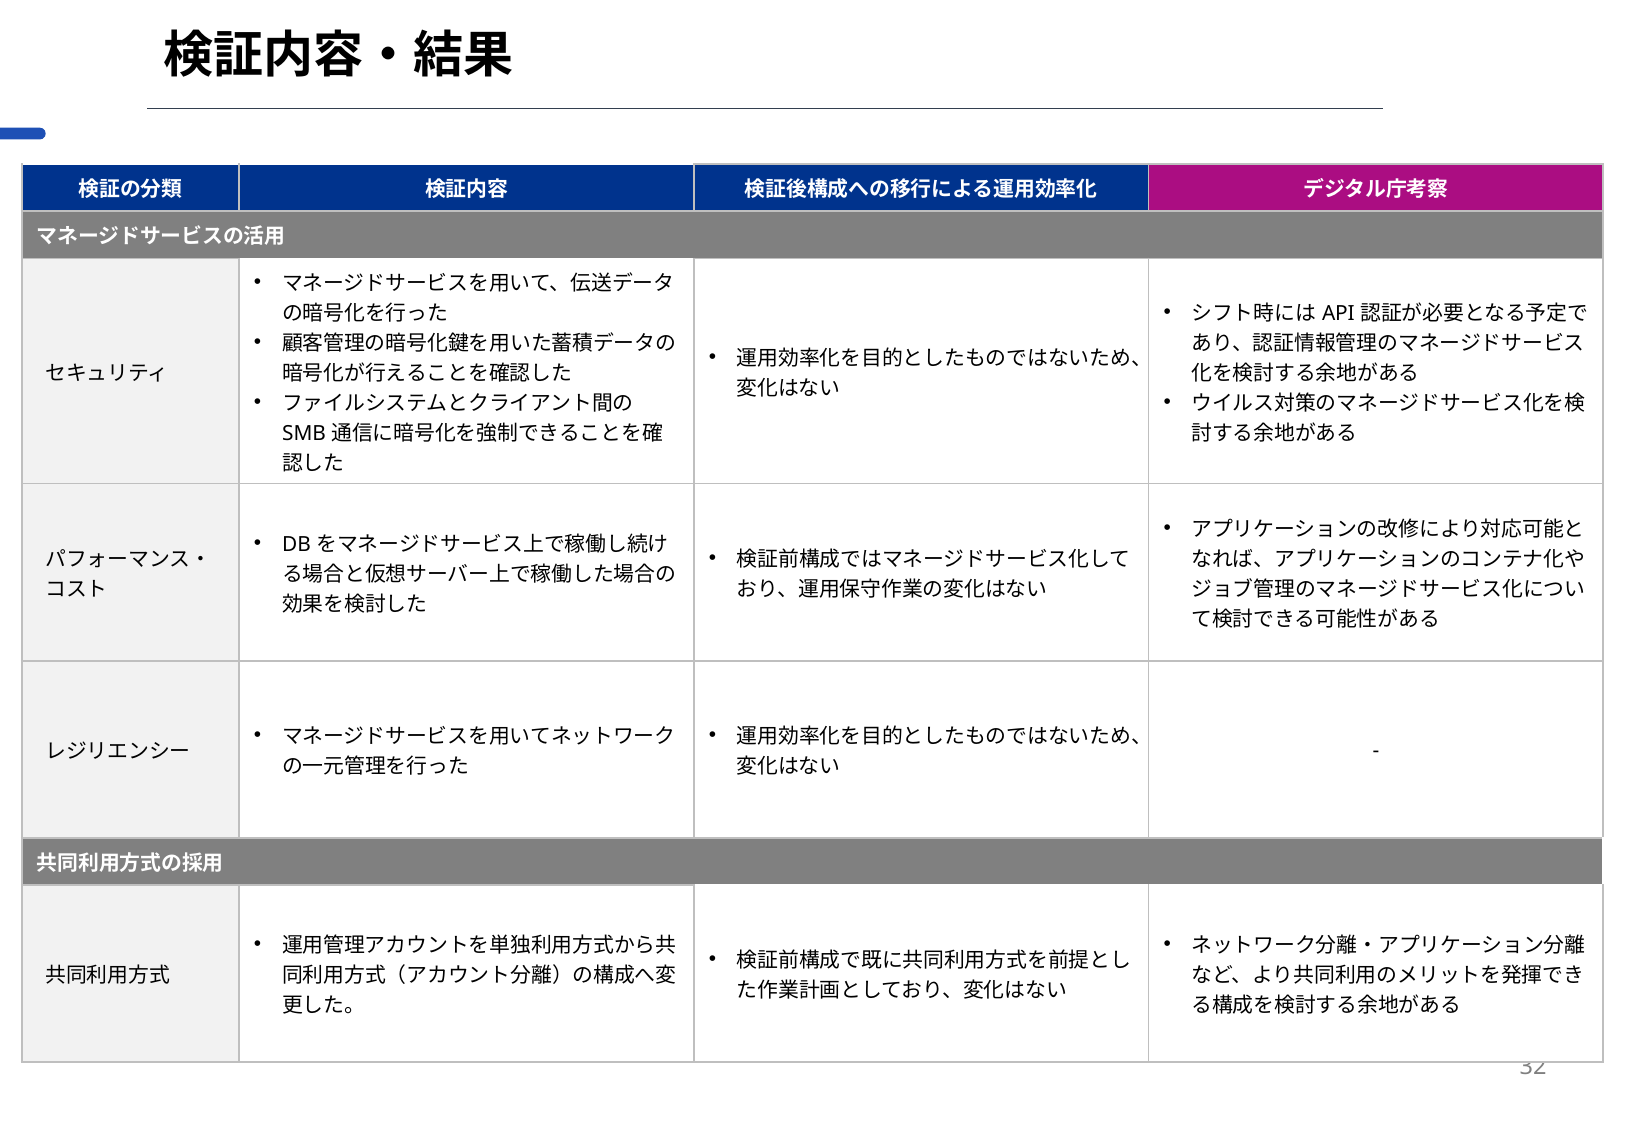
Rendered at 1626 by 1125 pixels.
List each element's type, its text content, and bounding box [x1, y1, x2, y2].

table_cell パフォーマンス・コスト [23, 484, 238, 660]
table_cell マネージドサービスを用いてネットワークの一元管理を行った [240, 662, 693, 837]
table_cell レジリエンシー [23, 662, 238, 837]
table_cell ‐ [1149, 662, 1602, 837]
table_cell 運用効率化を目的としたものではないため、変化はない [695, 259, 1148, 483]
table_cell DBをマネージドサービス上で稼働し続ける場合と仮想サーバー上で稼働した場合の効果を検討した [240, 484, 693, 660]
table_cell アプリケーションの改修により対応可能となれば、アプリケーションのコンテナ化やジョブ管理のマネージドサービス化について検討できる可能性がある [1149, 484, 1602, 660]
title 検証内容・結果 [148, 8, 1422, 104]
table_cell 共同利用方式の採用 [23, 839, 1602, 884]
table_header デジタル庁考察 [1149, 165, 1602, 210]
table_header 検証内容 [240, 165, 693, 210]
table_cell マネージドサービスの活用 [23, 212, 1602, 258]
table_cell 検証前構成で既に共同利用方式を前提とした作業計画としており、変化はない [695, 886, 1148, 1061]
table_header 検証の分類 [23, 165, 238, 210]
table_cell 検証前構成ではマネージドサービス化しており、運用保守作業の変化はない [695, 484, 1148, 660]
table_cell 運用効率化を目的としたものではないため、変化はない [695, 662, 1148, 837]
table_cell シフト時にはAPI認証が必要となる予定であり、認証情報管理のマネージドサービス化を検討する余地がある ウイルス対策のマネージドサービス化を検討する余地がある [1149, 259, 1602, 483]
slide_number 32 [1195, 1036, 1562, 1097]
table_header 検証後構成への移行による運用効率化 [695, 165, 1148, 210]
table_cell セキュリティ [23, 259, 238, 483]
table_cell 運用管理アカウントを単独利用方式から共同利用方式（アカウント分離）の構成へ変更した。 [240, 886, 693, 1061]
table_cell 共同利用方式 [23, 886, 238, 1061]
table_cell マネージドサービスを用いて、伝送データの暗号化を行った 顧客管理の暗号化鍵を用いた蓄積データの暗号化が行えることを確認した ファイルシステムとクライアント間のSMB通信に暗号化を強制できることを確認した [240, 259, 693, 483]
table_cell ネットワーク分離・アプリケーション分離など、より共同利用のメリットを発揮できる構成を検討する余地がある [1149, 886, 1602, 1061]
